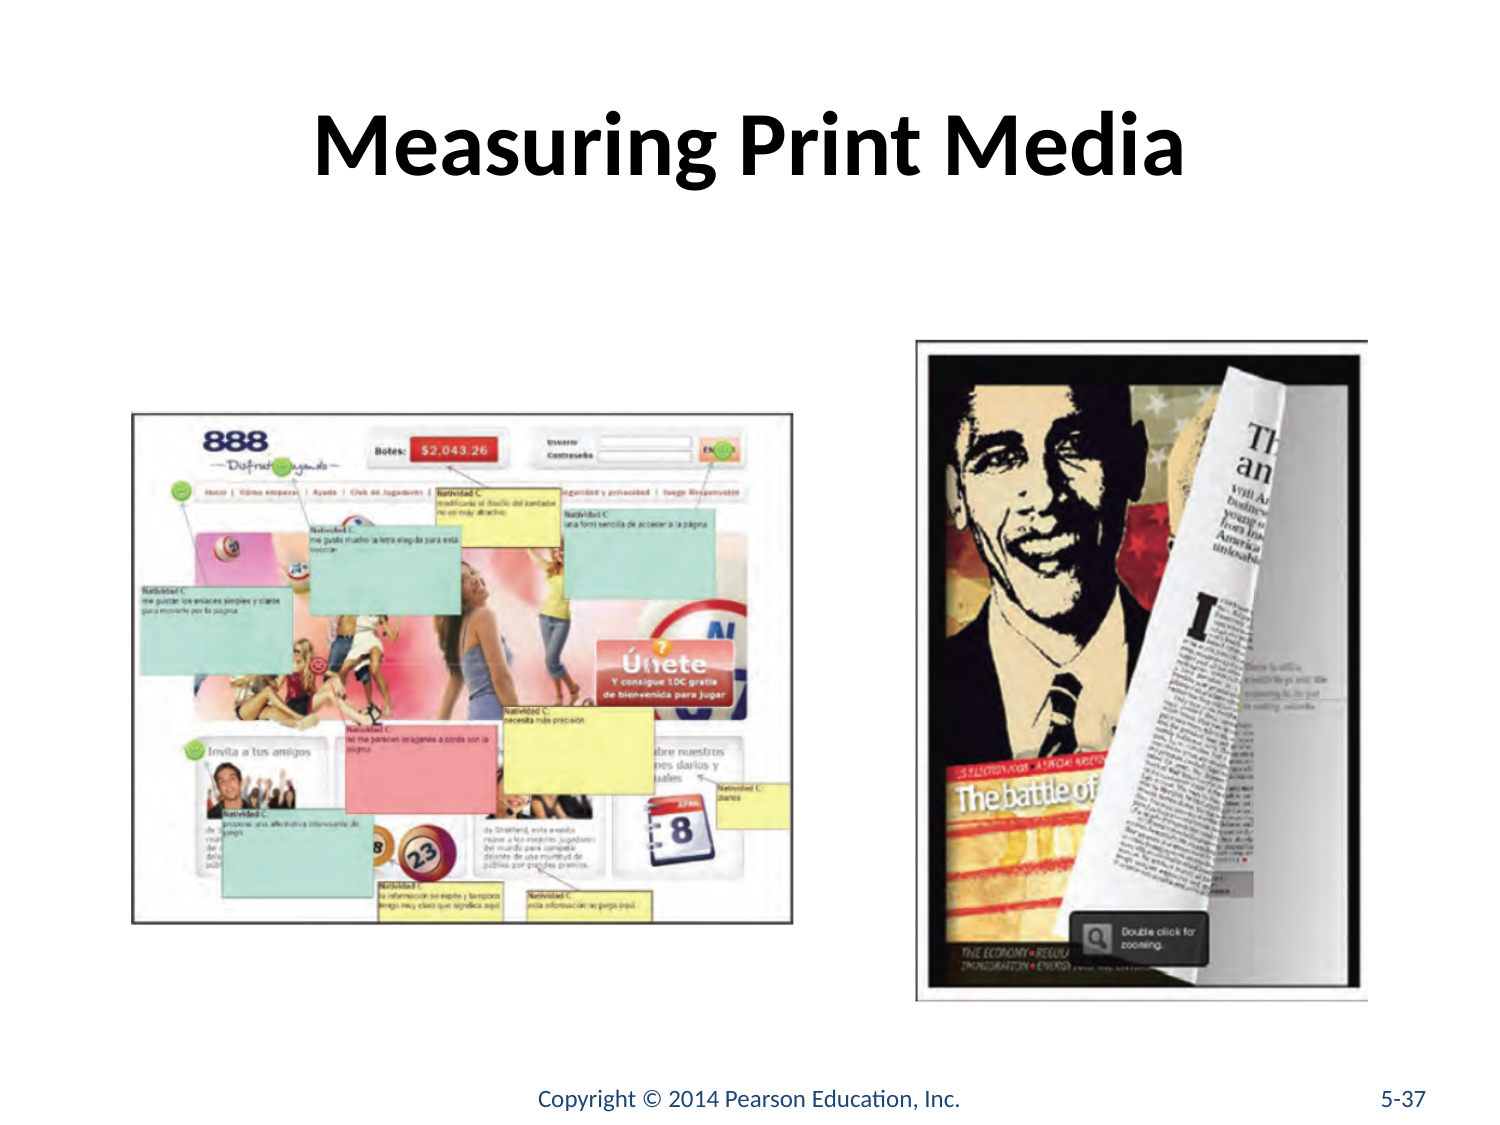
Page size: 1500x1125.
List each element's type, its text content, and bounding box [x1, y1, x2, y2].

title Measuring Print Media [75, 45, 1425, 233]
picture [899, 327, 1398, 1010]
picture [112, 399, 803, 938]
